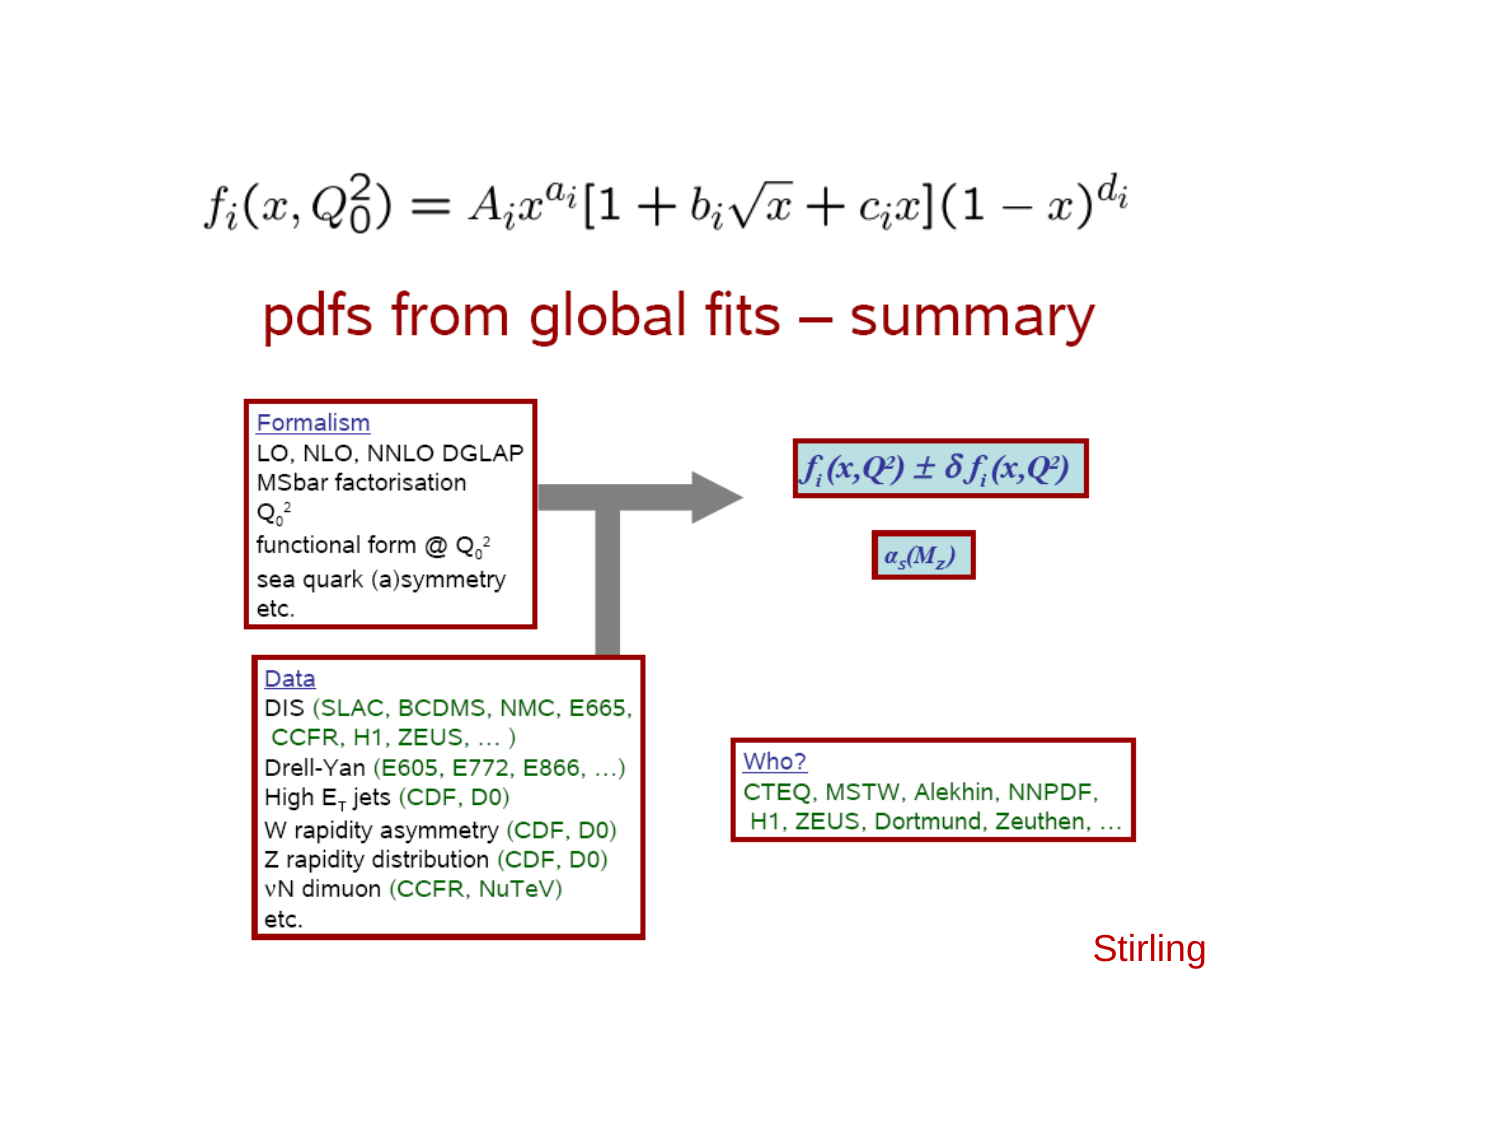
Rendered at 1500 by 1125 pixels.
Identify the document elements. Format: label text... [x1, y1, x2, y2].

picture [194, 172, 1139, 241]
text_box Stirling [1077, 916, 1372, 977]
picture [229, 278, 1140, 953]
